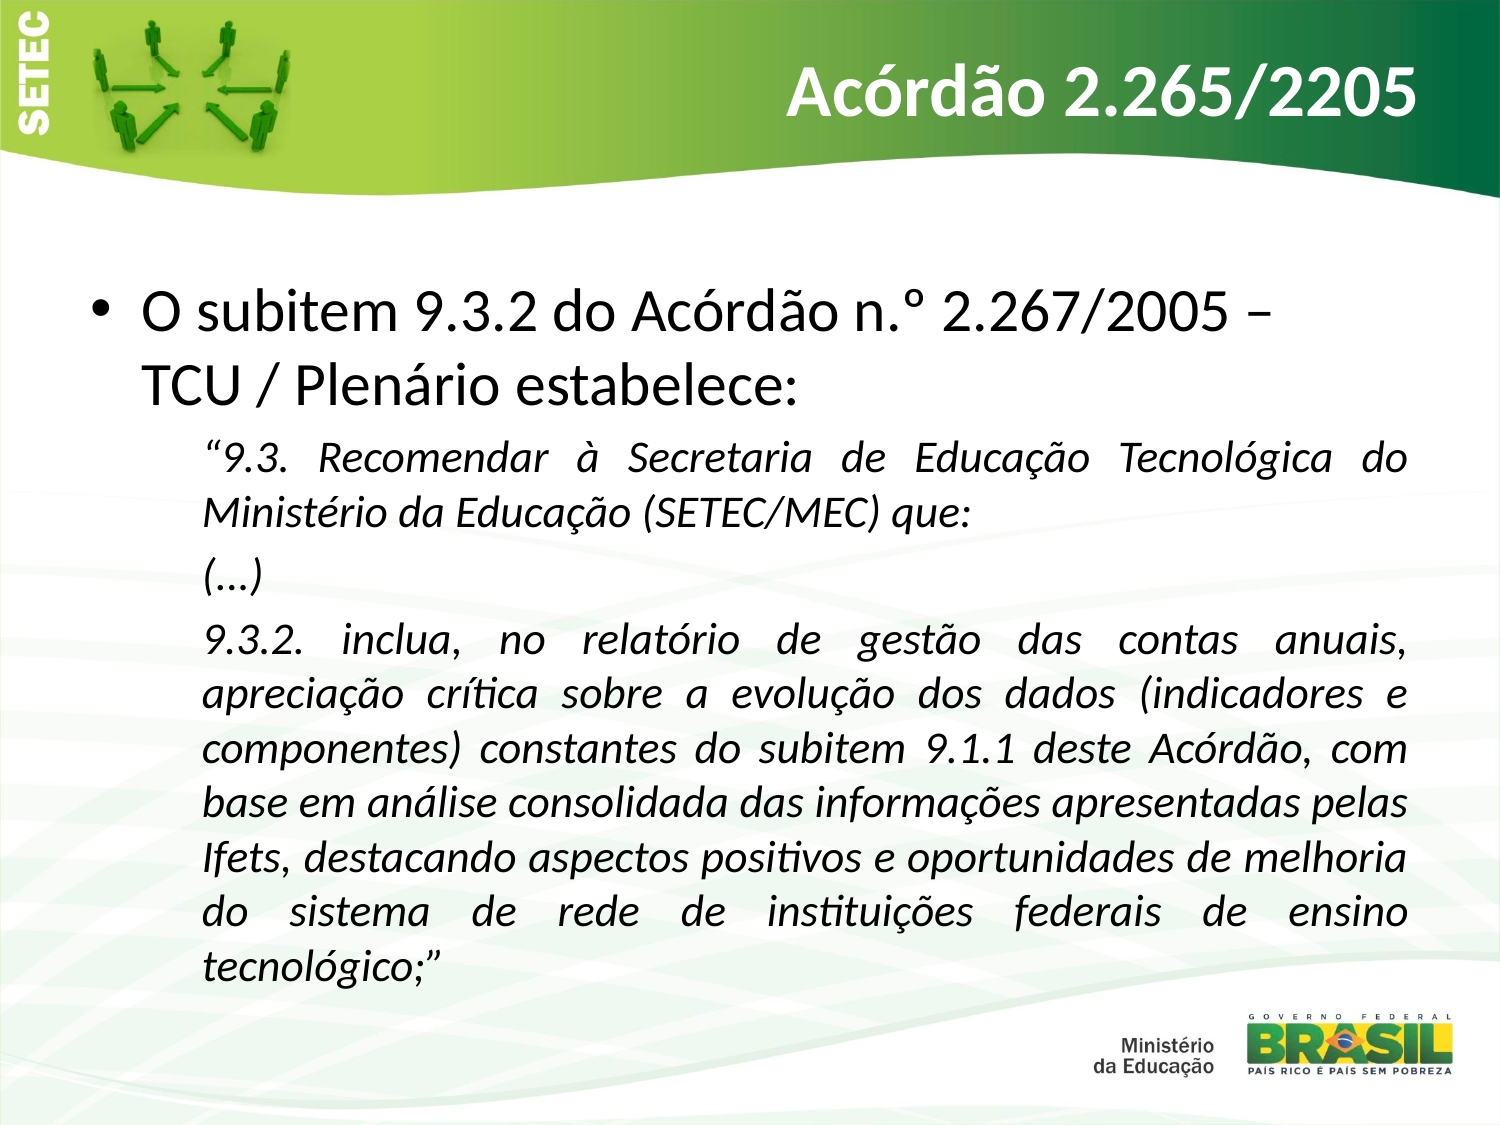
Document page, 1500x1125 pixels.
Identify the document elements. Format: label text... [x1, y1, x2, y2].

title Acórdão 2.265/2205 [88, 0, 1436, 173]
list O subitem 9.3.2 do Acórdão n.º 2.267/2005 – TCU / Plenário estabelece: “9.3. Recomendar à Secretaria de Educação Tecnológica do Ministério da Educação (SETEC/MEC) que: (...) 9.3.2. inclua, no relatório de gestão das contas anuais, apreciação crítica sobre a evolução dos dados (indicadores e componentes) constantes do subitem 9.1.1 deste Acórdão, com base em análise consolidada das informações apresentadas pelas Ifets, destacando aspectos positivos e oportunidades de melhoria do sistema de rede de instituições federais de ensino tecnológico;” [75, 262, 1425, 1005]
picture [0, 0, 1500, 1125]
